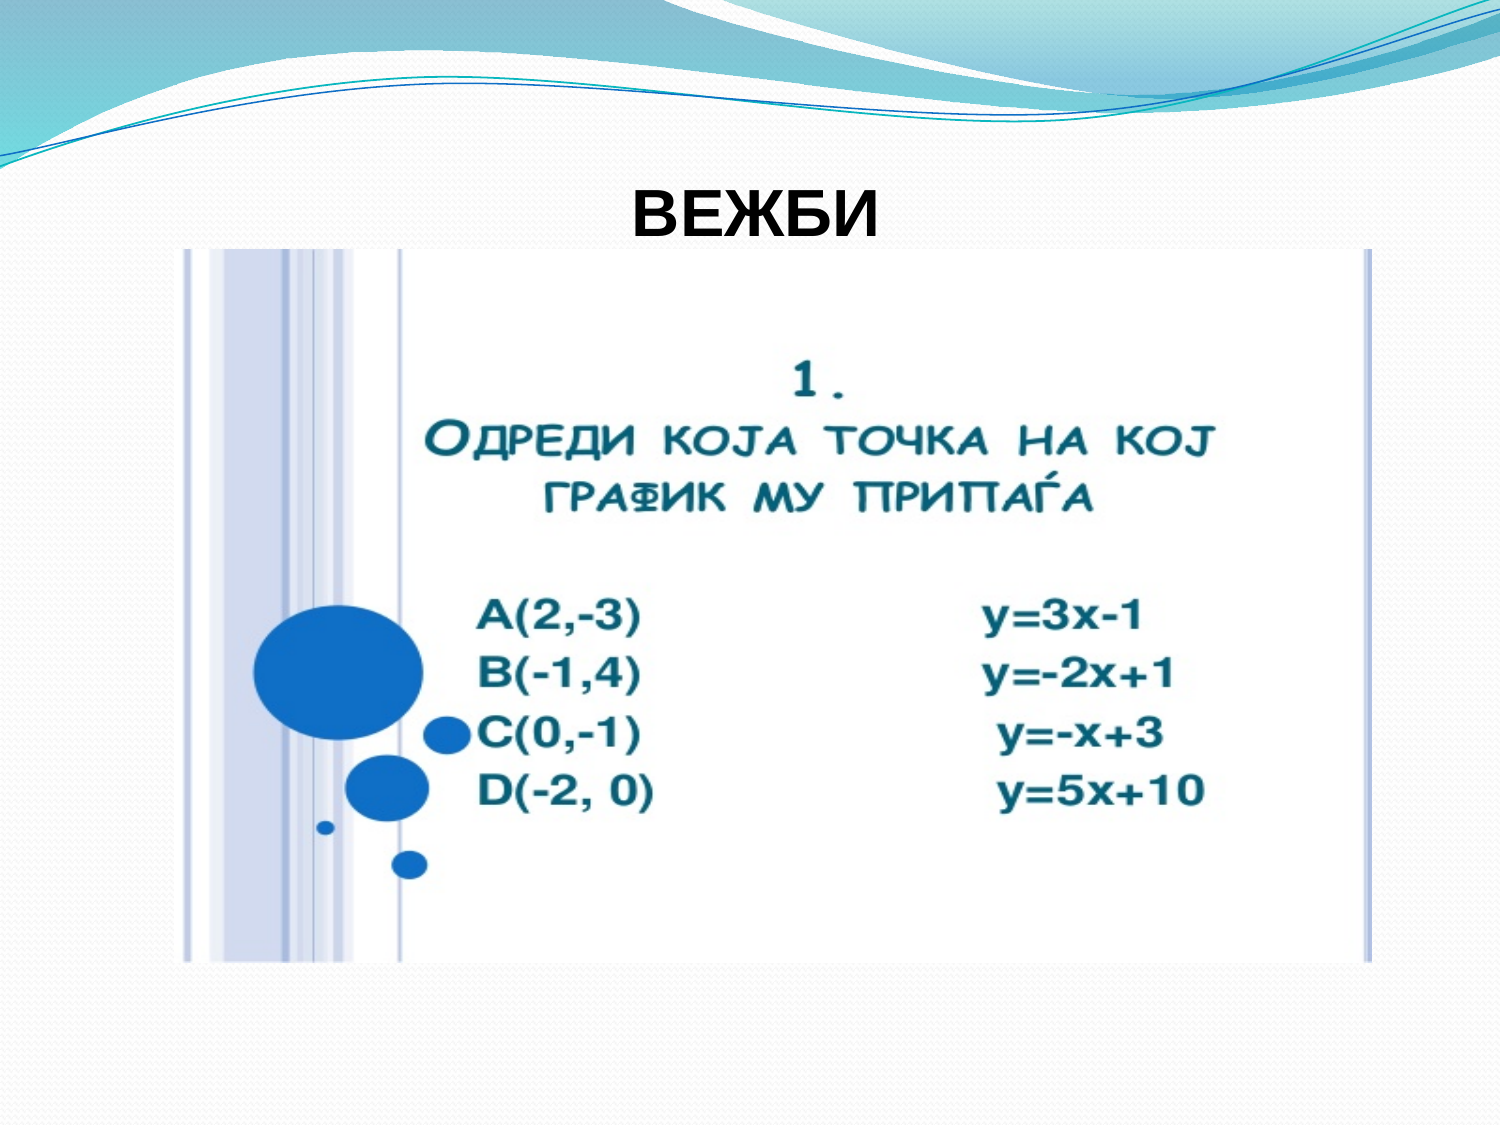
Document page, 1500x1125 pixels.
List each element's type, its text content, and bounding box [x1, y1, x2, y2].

text_box ВЕЖБИ [324, 162, 1188, 249]
picture [174, 249, 1373, 963]
